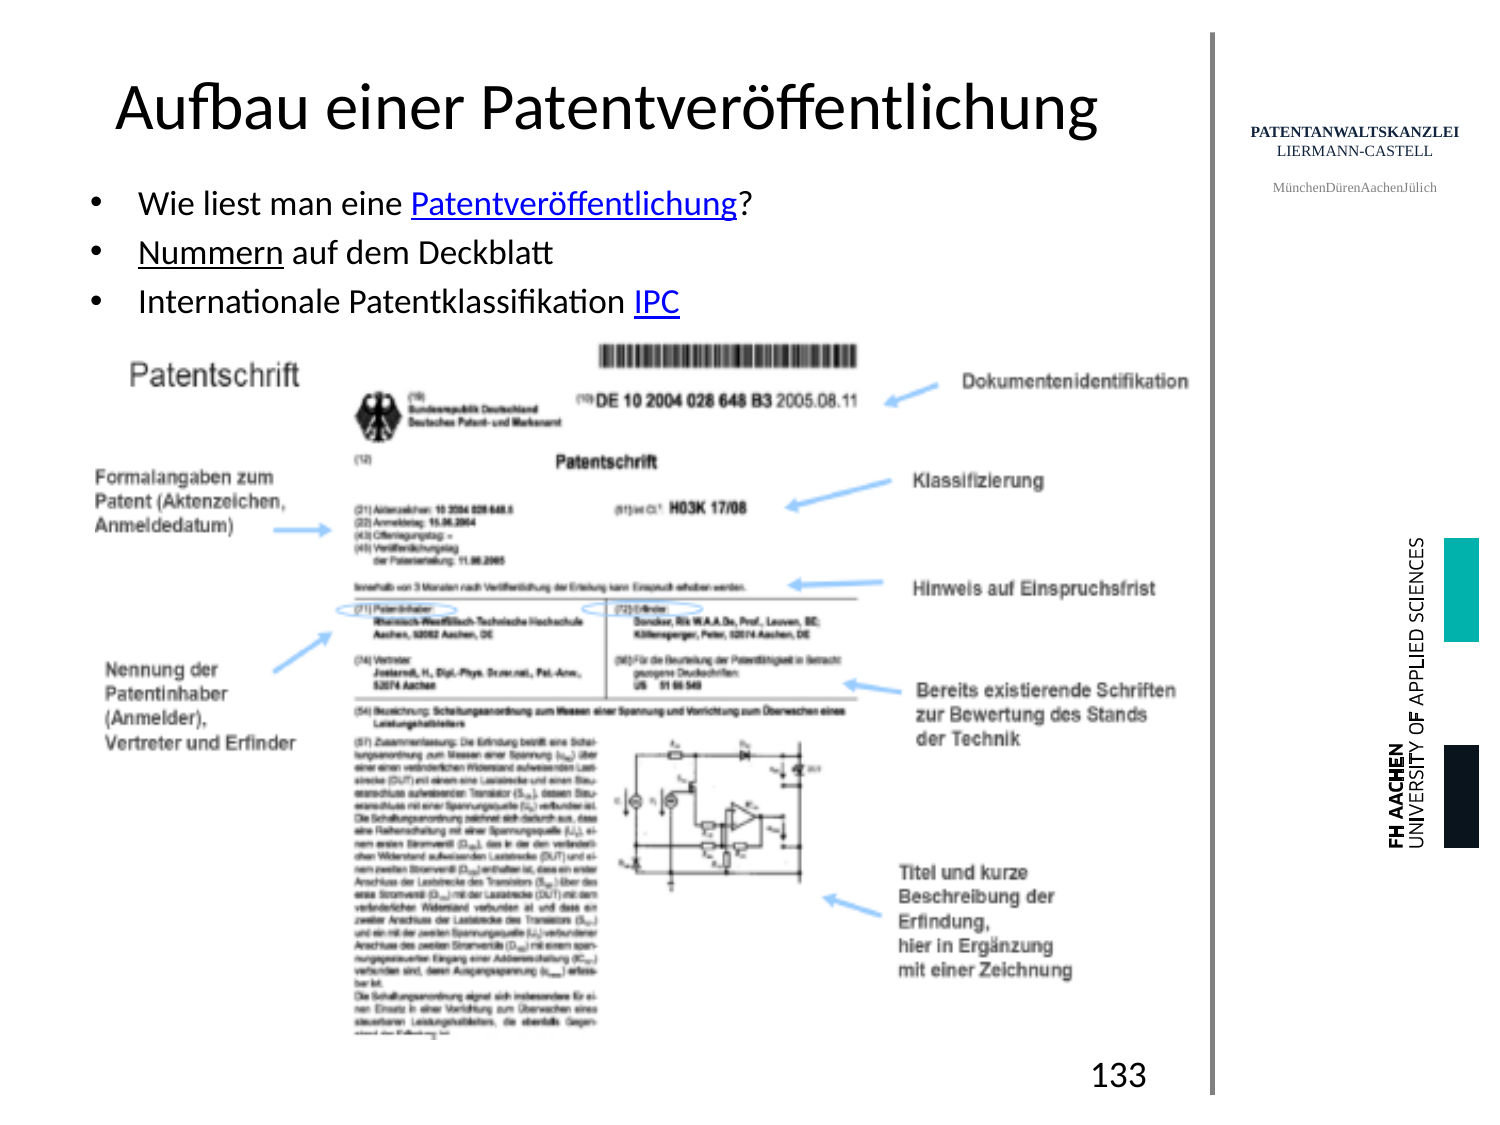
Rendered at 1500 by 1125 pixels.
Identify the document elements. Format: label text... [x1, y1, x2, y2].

title Aufbau einer Patentveröffentlichung [75, 45, 1140, 161]
picture [95, 337, 1198, 1041]
slide_number 133 [1074, 1042, 1425, 1103]
list Wie liest man eine Patentveröffentlichung? Nummern auf dem Deckblatt Internationale Patentklassifikation IPC Skript von Yuriy Shkonda RWTH Aachen [75, 172, 1176, 1047]
